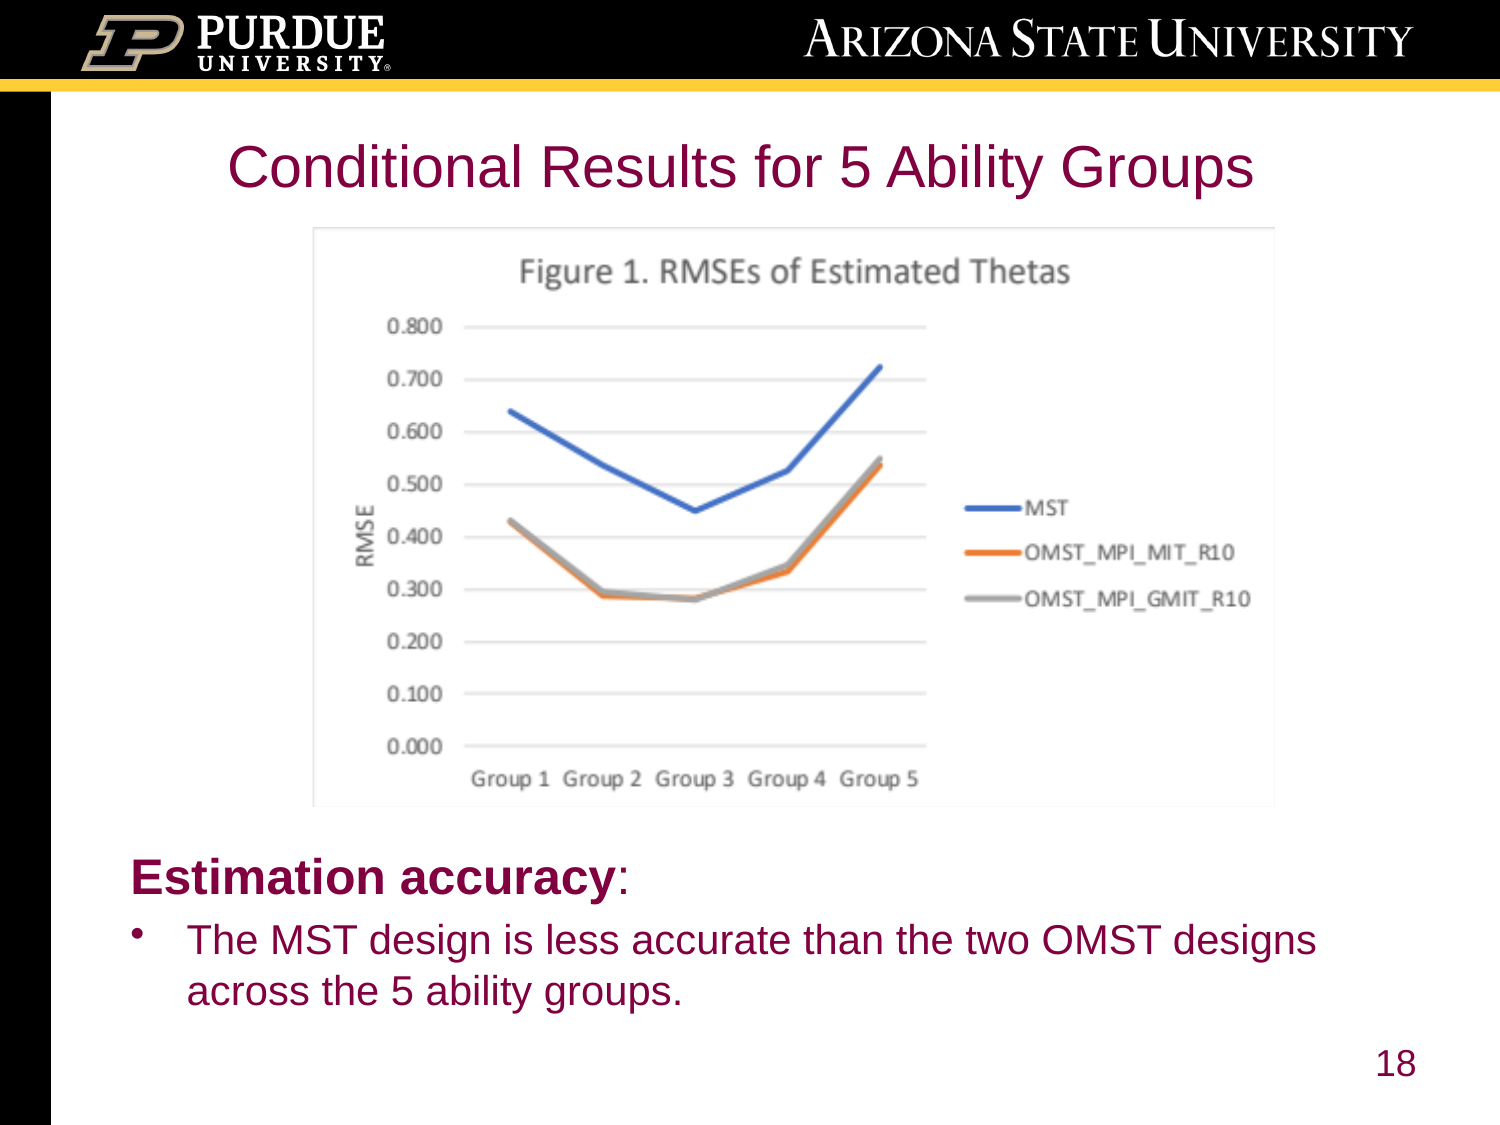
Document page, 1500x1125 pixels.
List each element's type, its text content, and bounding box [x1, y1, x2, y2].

picture [312, 227, 1276, 807]
picture [37, 2, 813, 79]
footer 18 [677, 1024, 1432, 1100]
list Estimation accuracy: The MST design is less accurate than the two OMST designs across the 5 ability groups. [115, 837, 1403, 1066]
title Conditional Results for 5 Ability Groups [112, 99, 1388, 228]
picture [787, 4, 1423, 61]
